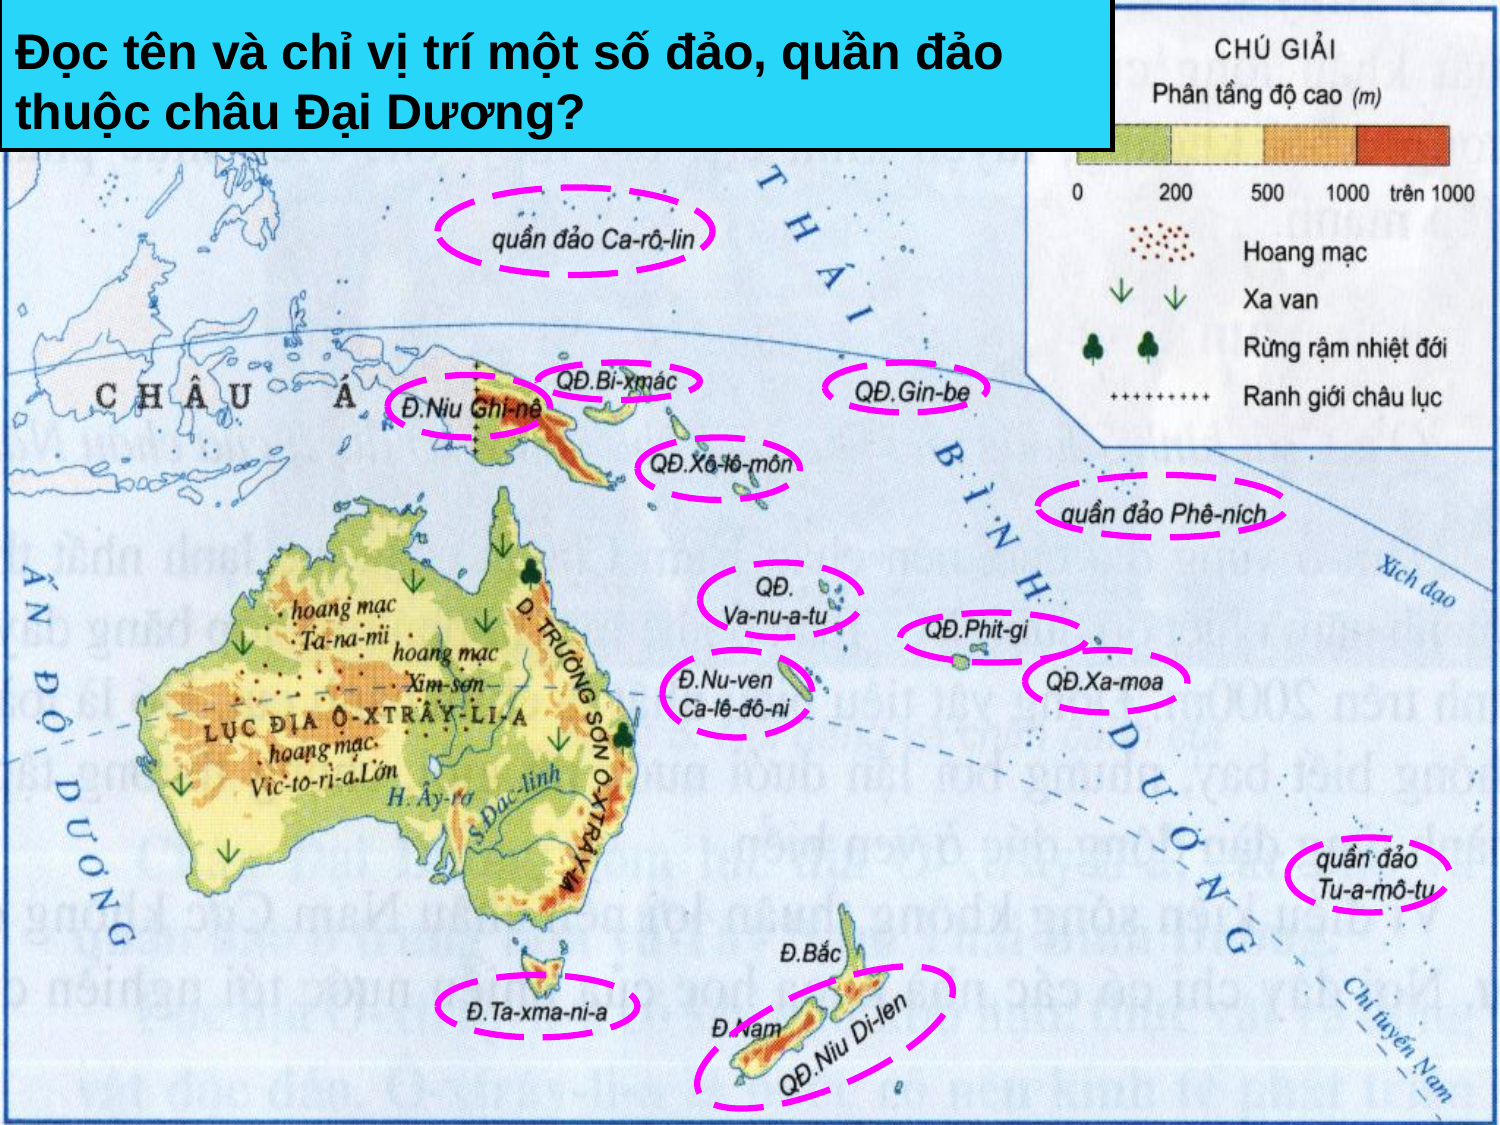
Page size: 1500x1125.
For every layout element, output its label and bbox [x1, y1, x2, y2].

list [0, 0, 1500, 1125]
